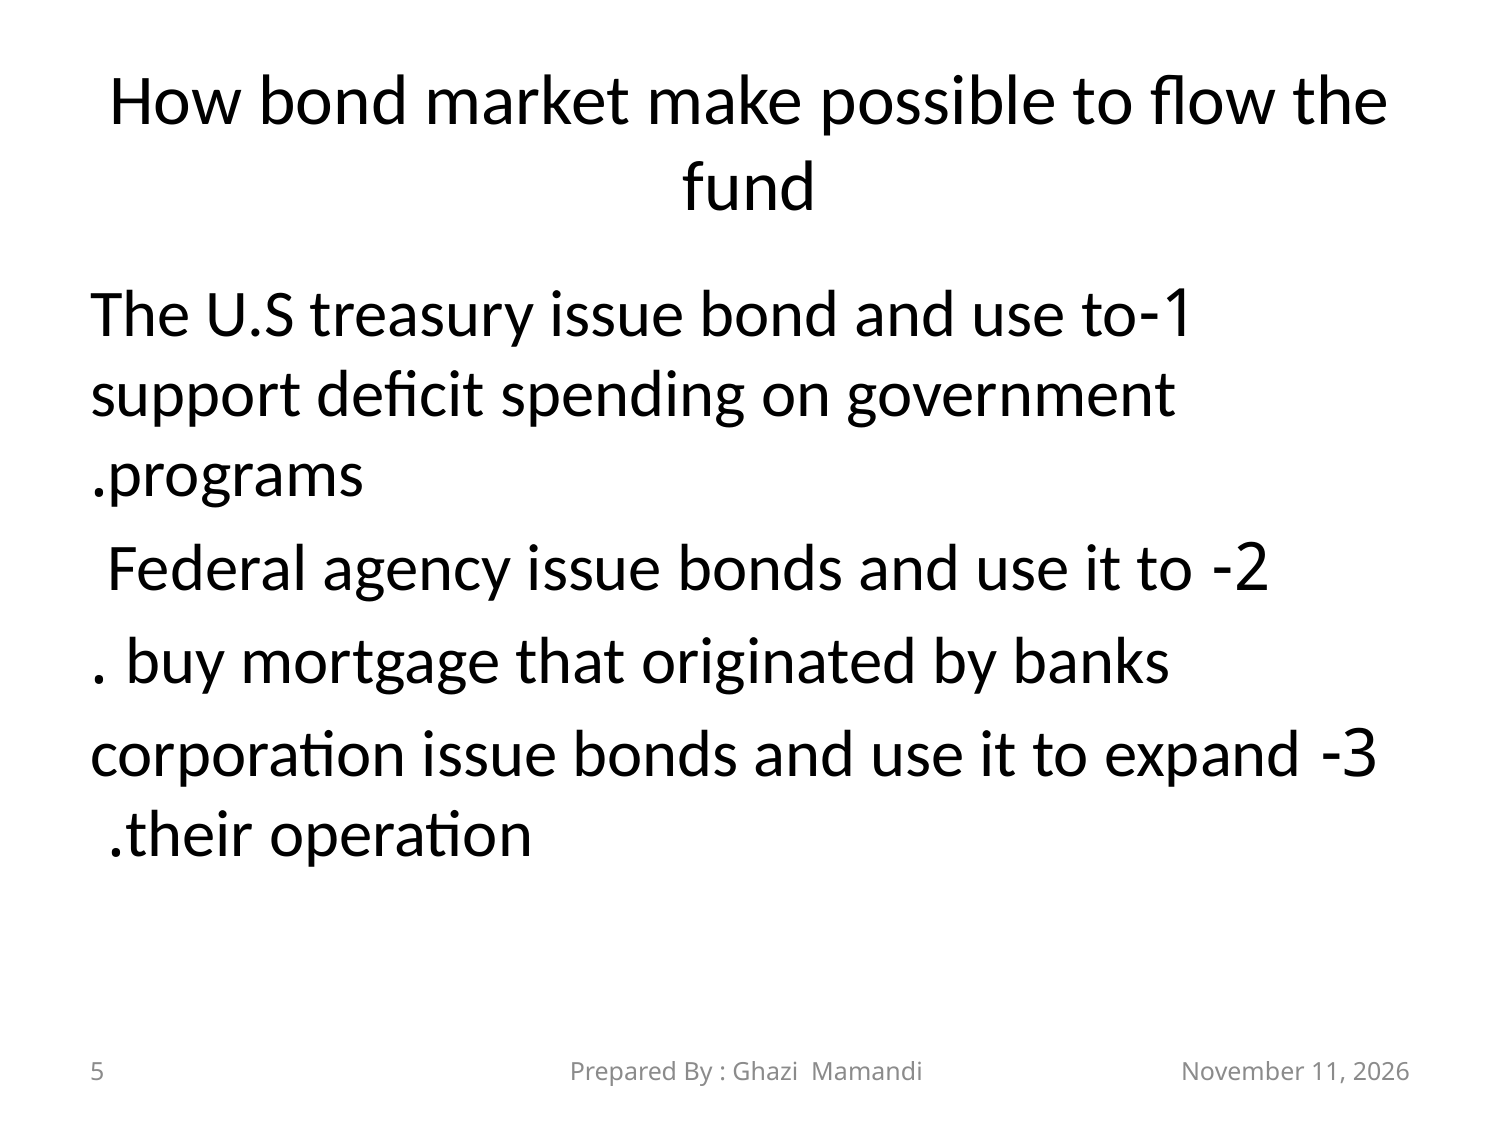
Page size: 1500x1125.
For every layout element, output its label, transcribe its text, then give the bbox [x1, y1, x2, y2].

title How bond market make possible to flow the fund [75, 45, 1425, 233]
slide_number 5 [75, 1042, 425, 1103]
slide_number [1074, 1042, 1425, 1103]
footer Prepared By : Ghazi Mamandi [512, 1042, 988, 1103]
list 1-The U.S treasury issue bond and use to support deficit spending on government programs. 2- Federal agency issue bonds and use it to buy mortgage that originated by banks . 3- corporation issue bonds and use it to expand their operation. [75, 262, 1425, 1005]
